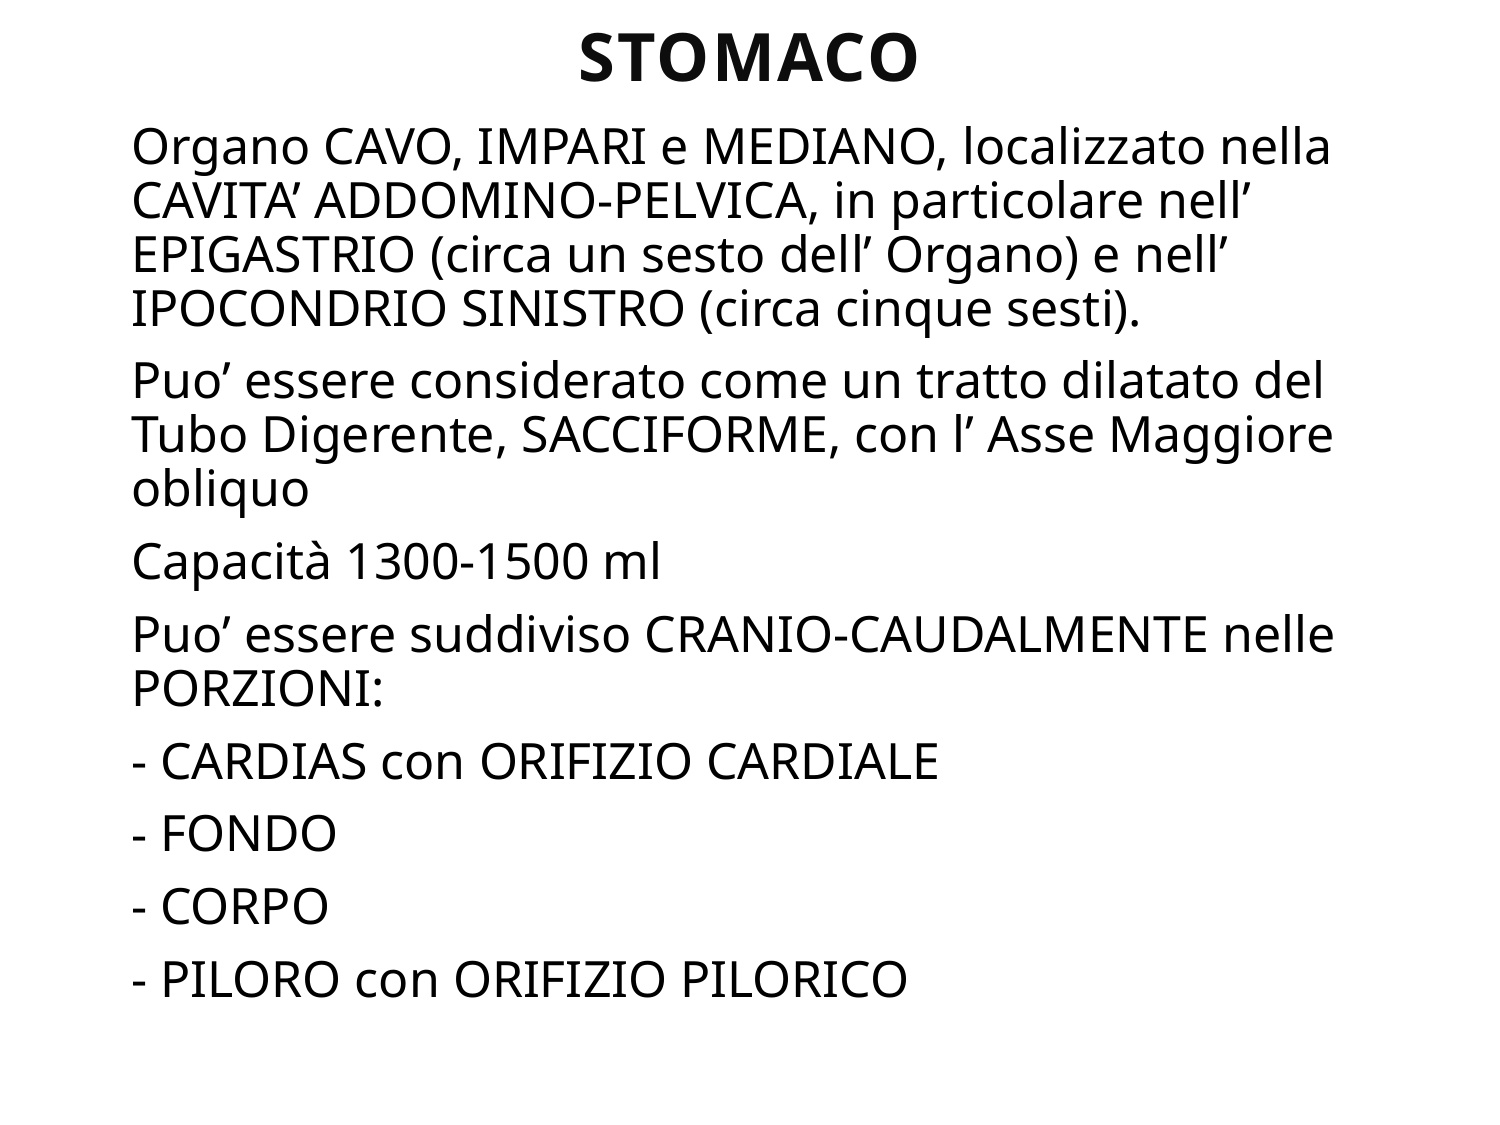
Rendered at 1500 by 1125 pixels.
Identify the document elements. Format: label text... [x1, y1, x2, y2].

list Organo CAVO, IMPARI e MEDIANO, localizzato nella CAVITA’ ADDOMINO-PELVICA, in particolare nell’ EPIGASTRIO (circa un sesto dell’ Organo) e nell’ IPOCONDRIO SINISTRO (circa cinque sesti). Puo’ essere considerato come un tratto dilatato del Tubo Digerente, SACCIFORME, con l’ Asse Maggiore obliquo Capacità 1300-1500 ml Puo’ essere suddiviso CRANIO-CAUDALMENTE nelle PORZIONI: CARDIAS con ORIFIZIO CARDIALE FONDO CORPO PILORO con ORIFIZIO PILORICO [123, 113, 1459, 1064]
title STOMACO [0, 0, 1500, 125]
